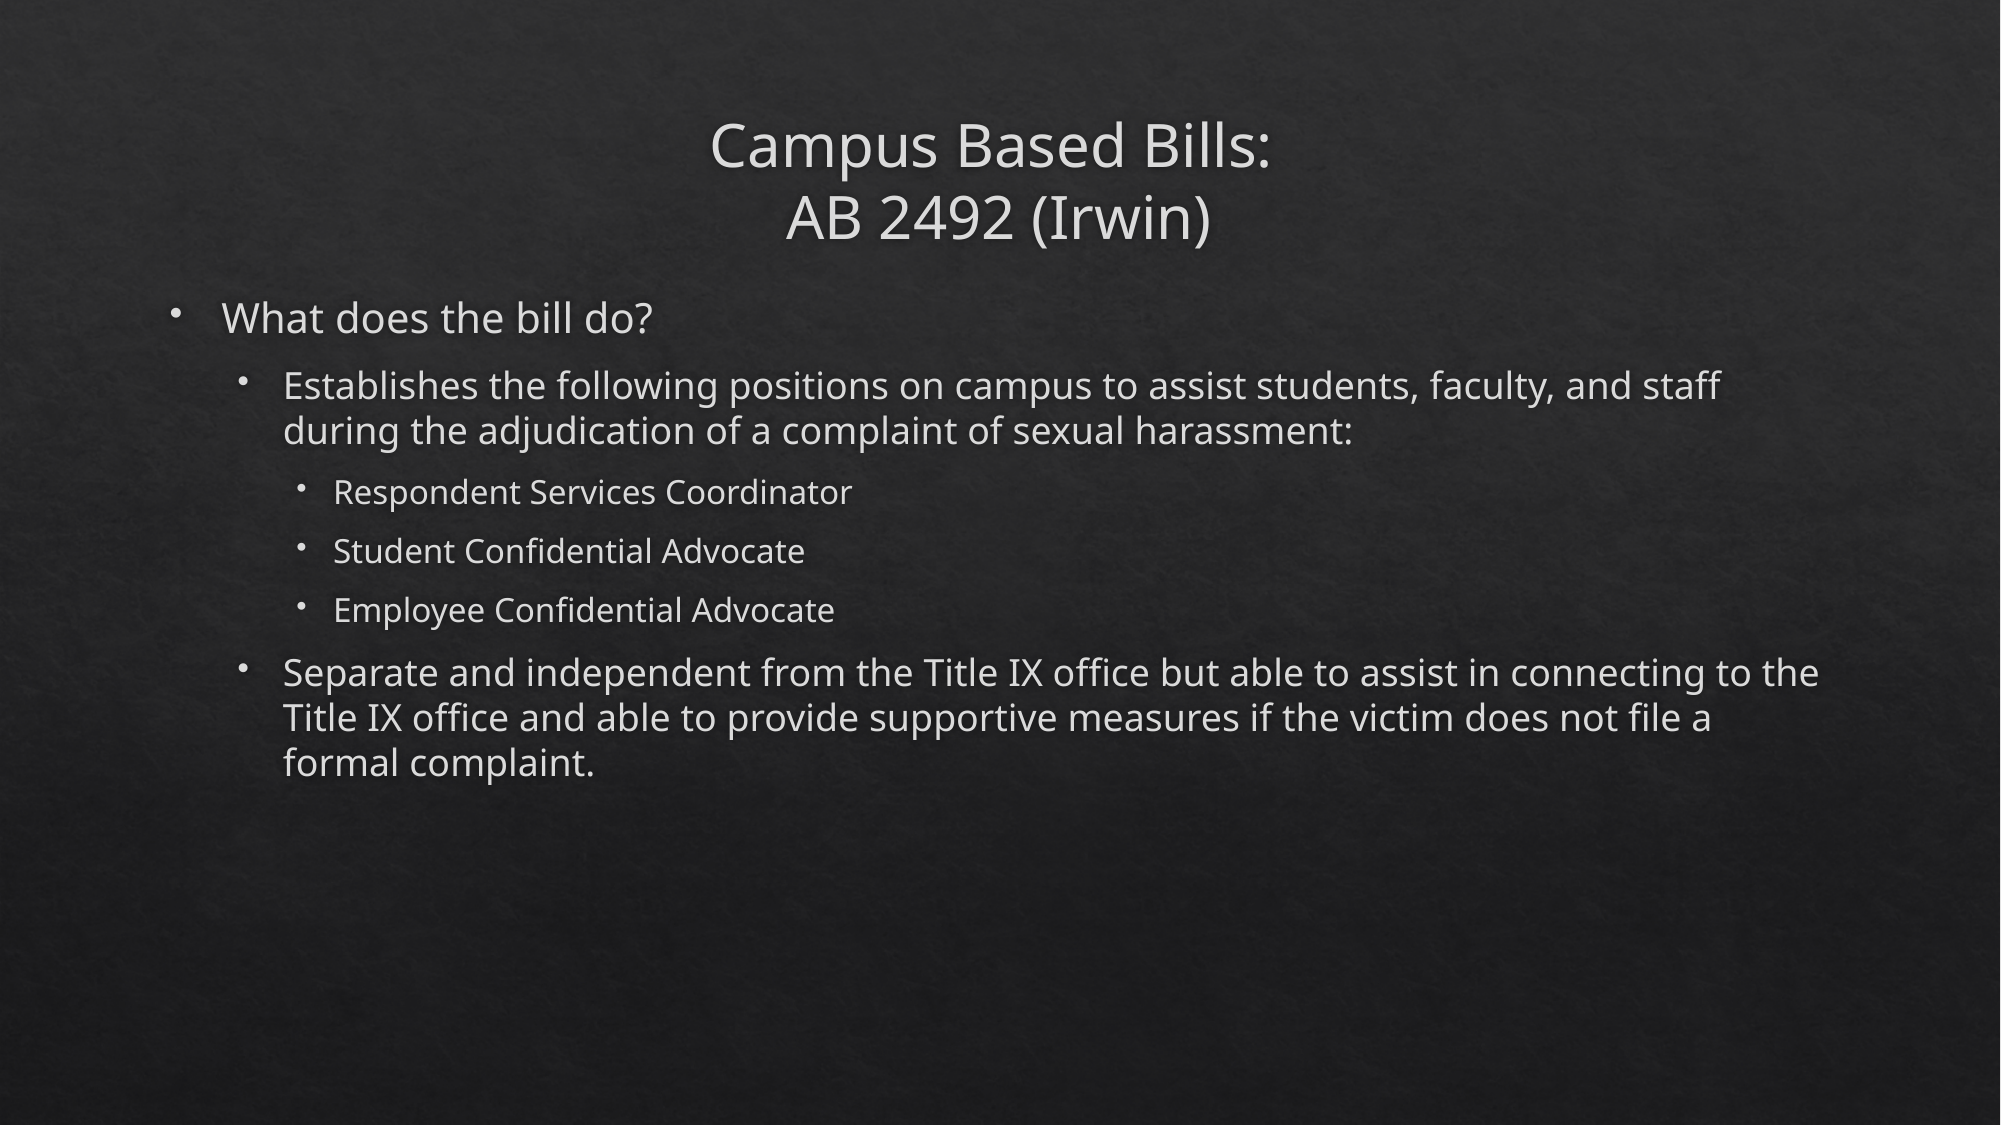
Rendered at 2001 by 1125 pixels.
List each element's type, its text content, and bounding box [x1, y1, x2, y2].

list What does the bill do? Establishes the following positions on campus to assist students, faculty, and staff during the adjudication of a complaint of sexual harassment: Respondent Services Coordinator Student Confidential Advocate Employee Confidential Advocate Separate and independent from the Title IX office but able to assist in connecting to the Title IX office and able to provide supportive measures if the victim does not file a formal complaint. [149, 284, 1849, 950]
title Campus Based Bills: AB 2492 (Irwin) [149, 99, 1849, 260]
